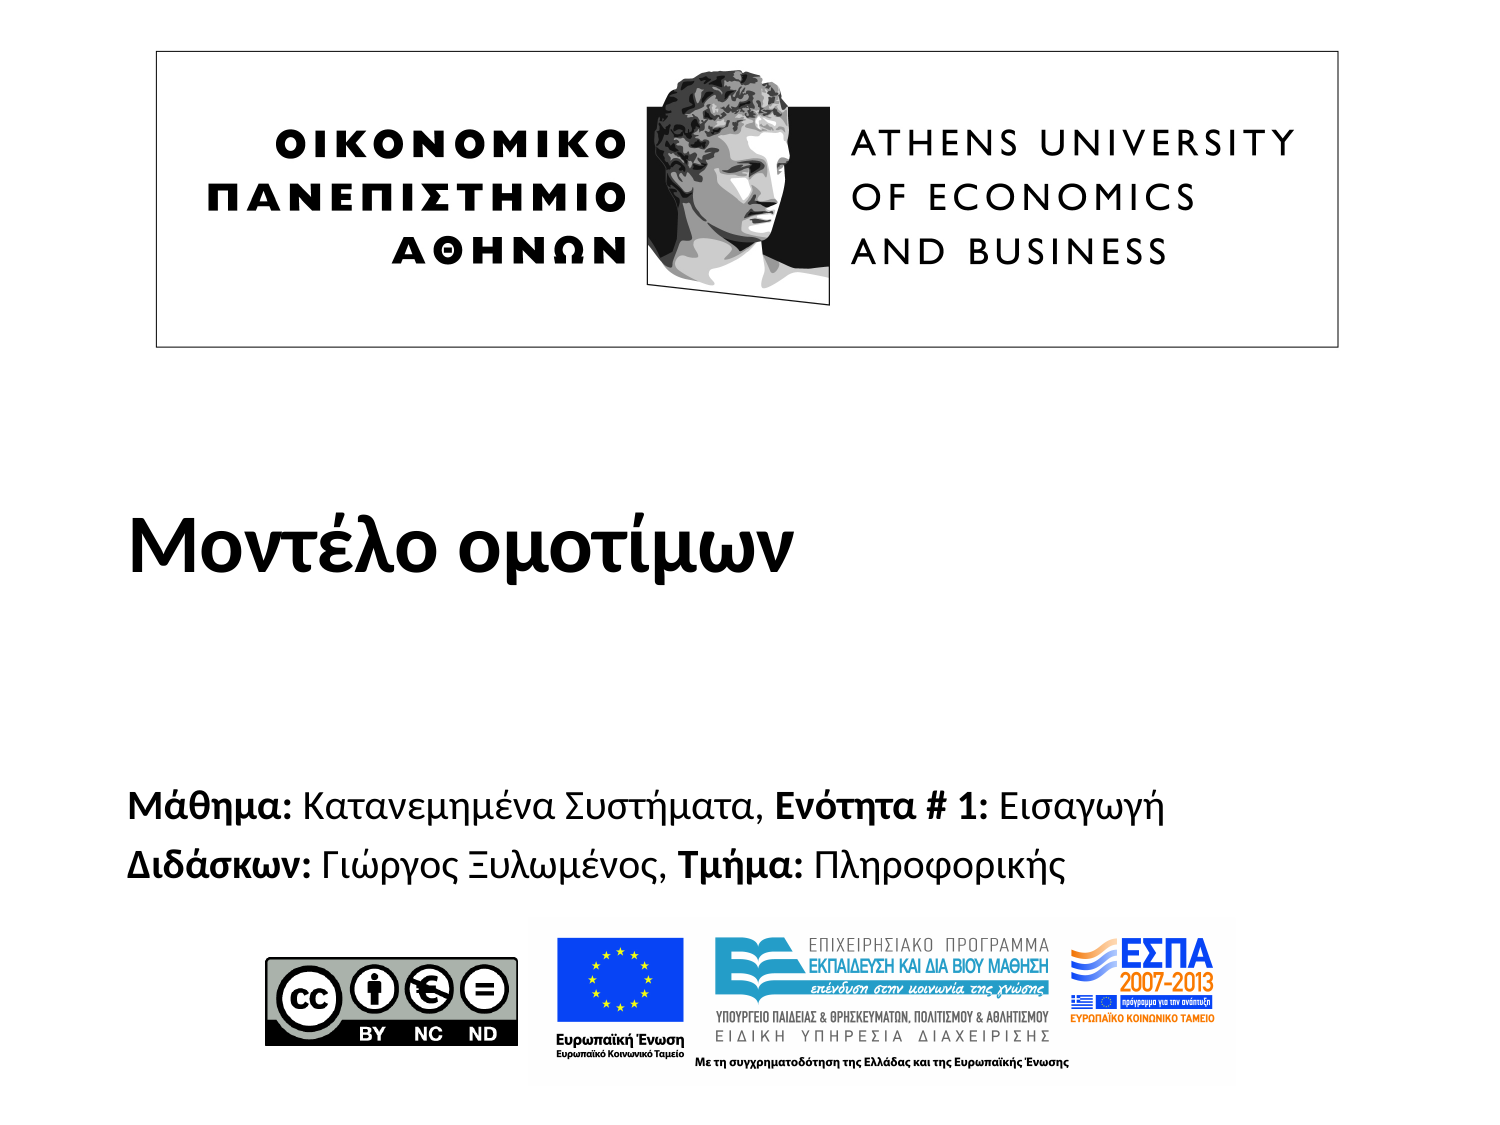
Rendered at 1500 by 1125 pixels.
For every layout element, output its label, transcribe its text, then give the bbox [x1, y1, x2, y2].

picture [528, 916, 1237, 1086]
picture [147, 42, 1347, 356]
picture [265, 957, 518, 1046]
title Μοντέλο ομοτίμων [112, 481, 1388, 706]
list Μάθημα: Κατανεμημένα Συστήματα, Ενότητα # 1: Εισαγωγή Διδάσκων: Γιώργος Ξυλωμένος, Τμήμα: Πληροφορικής [112, 706, 1388, 953]
